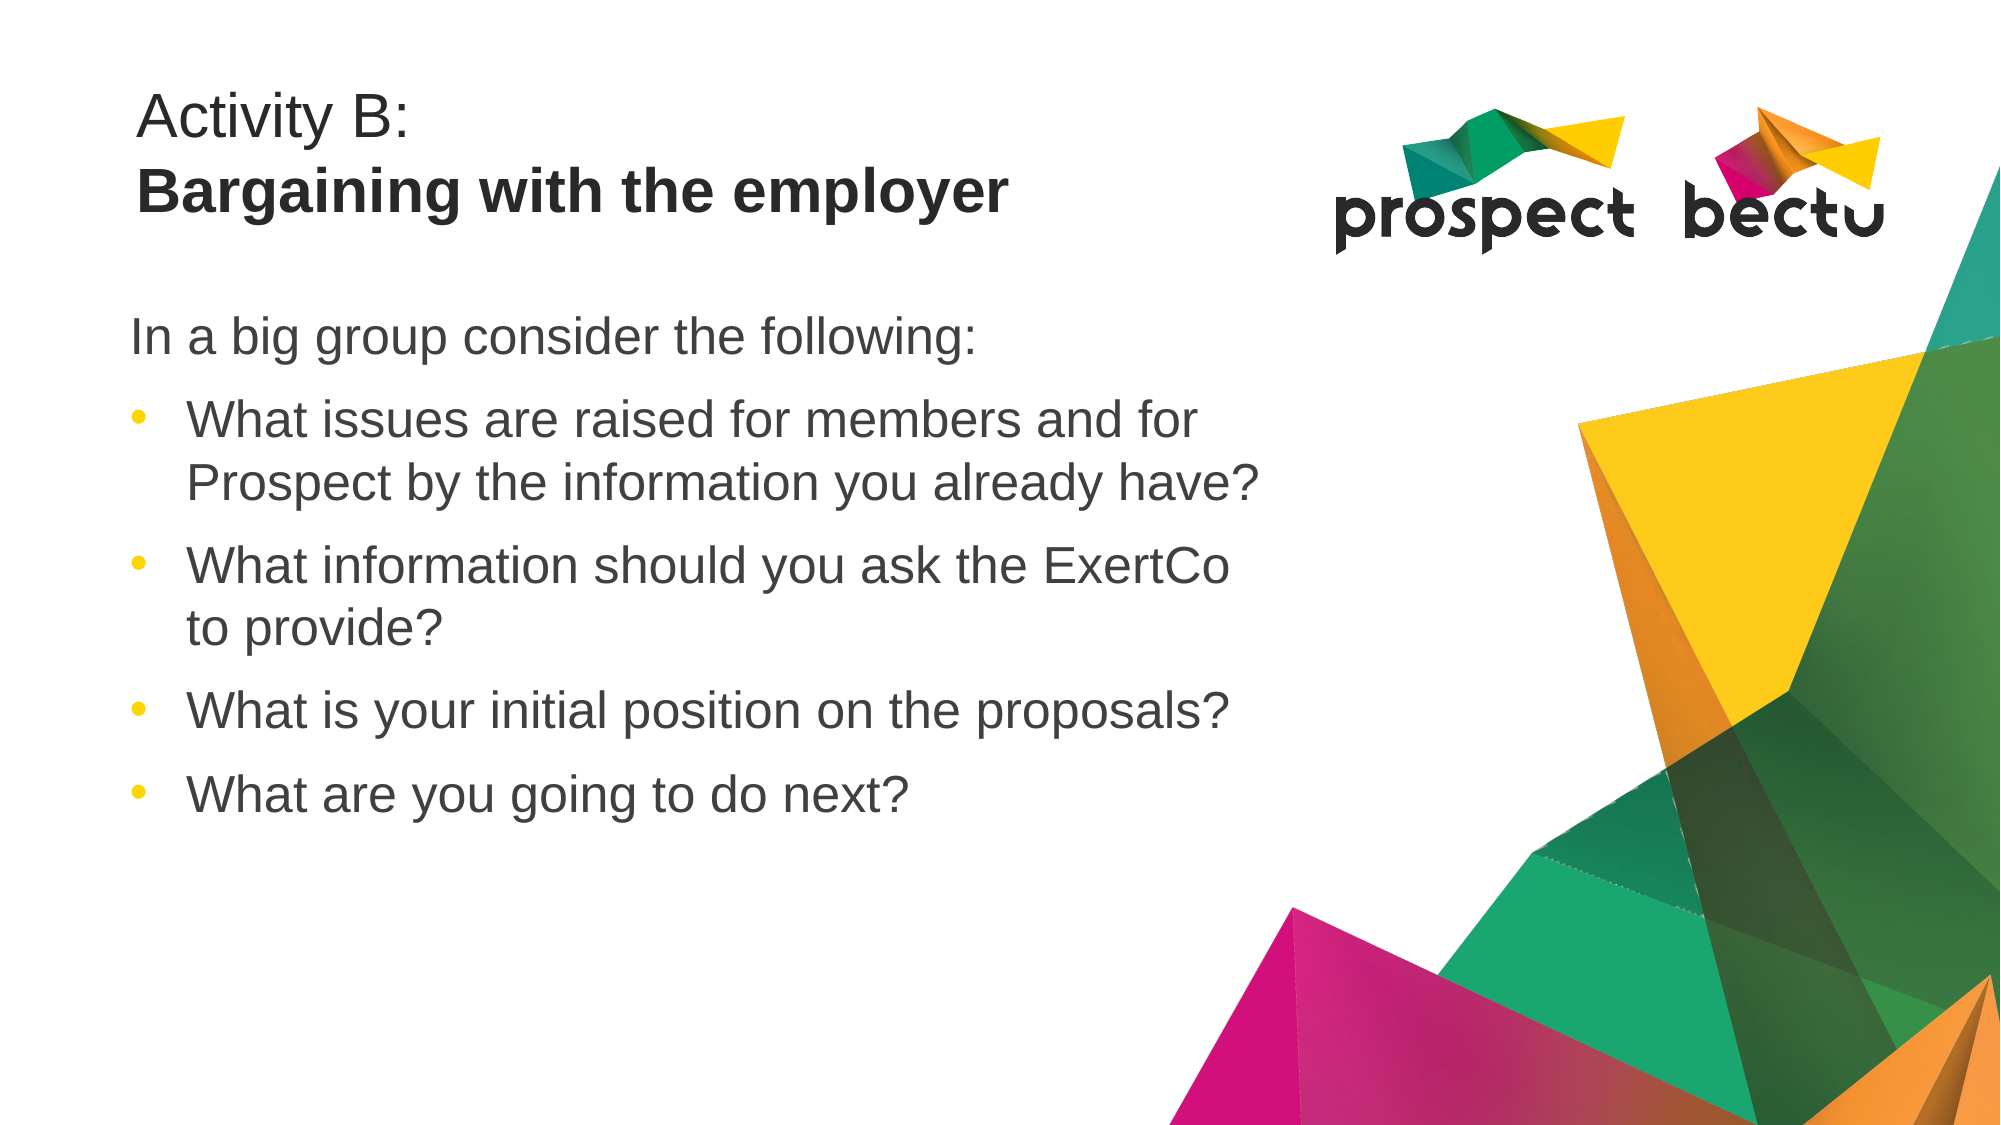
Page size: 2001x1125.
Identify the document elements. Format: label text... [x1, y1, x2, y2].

title Activity B: Bargaining with the employer [1322, 0, 1438, 1125]
picture [1438, 0, 2000, 1125]
list In a big group consider the following: What issues are raised for members and for Prospect by the information you already have? What information should you ask the ExertCo to provide? What is your initial position on the proposals? What are you going to do next? [129, 0, 1322, 1125]
